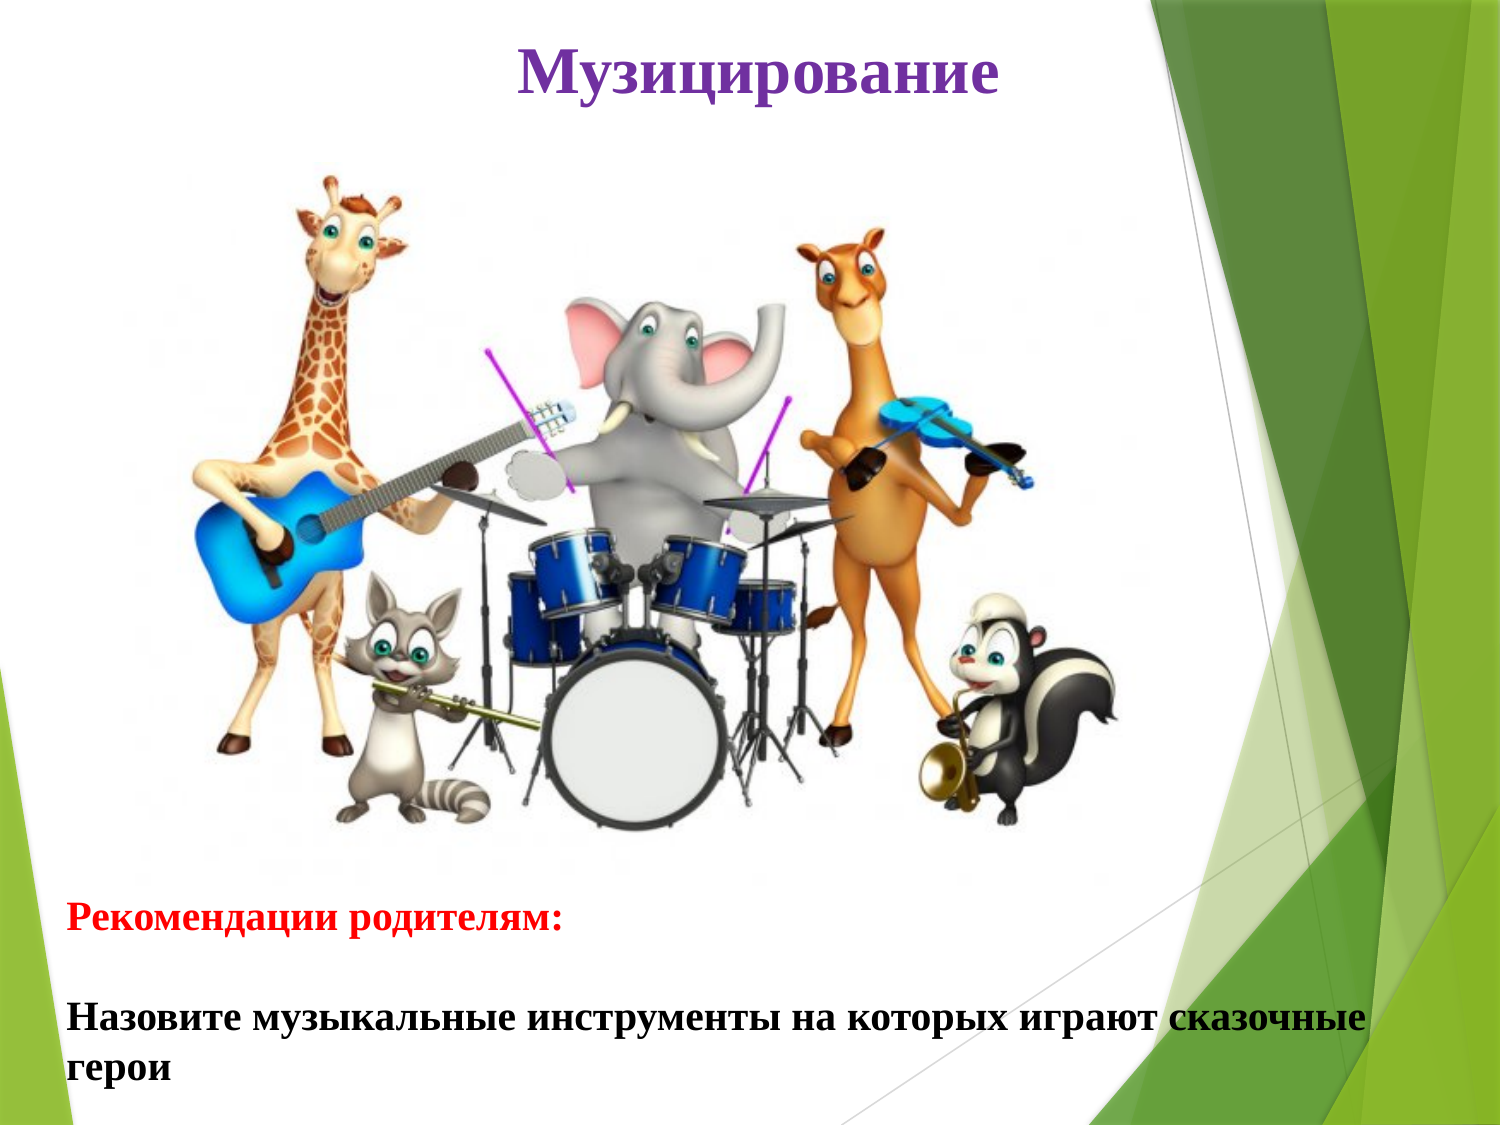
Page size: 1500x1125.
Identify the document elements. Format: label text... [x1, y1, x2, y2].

text_box Музицирование [17, 19, 1500, 254]
picture [123, 162, 1150, 887]
text_box Рекомендации родителям: Назовите музыкальные инструменты на которых играют сказочные герои [51, 881, 1387, 1097]
